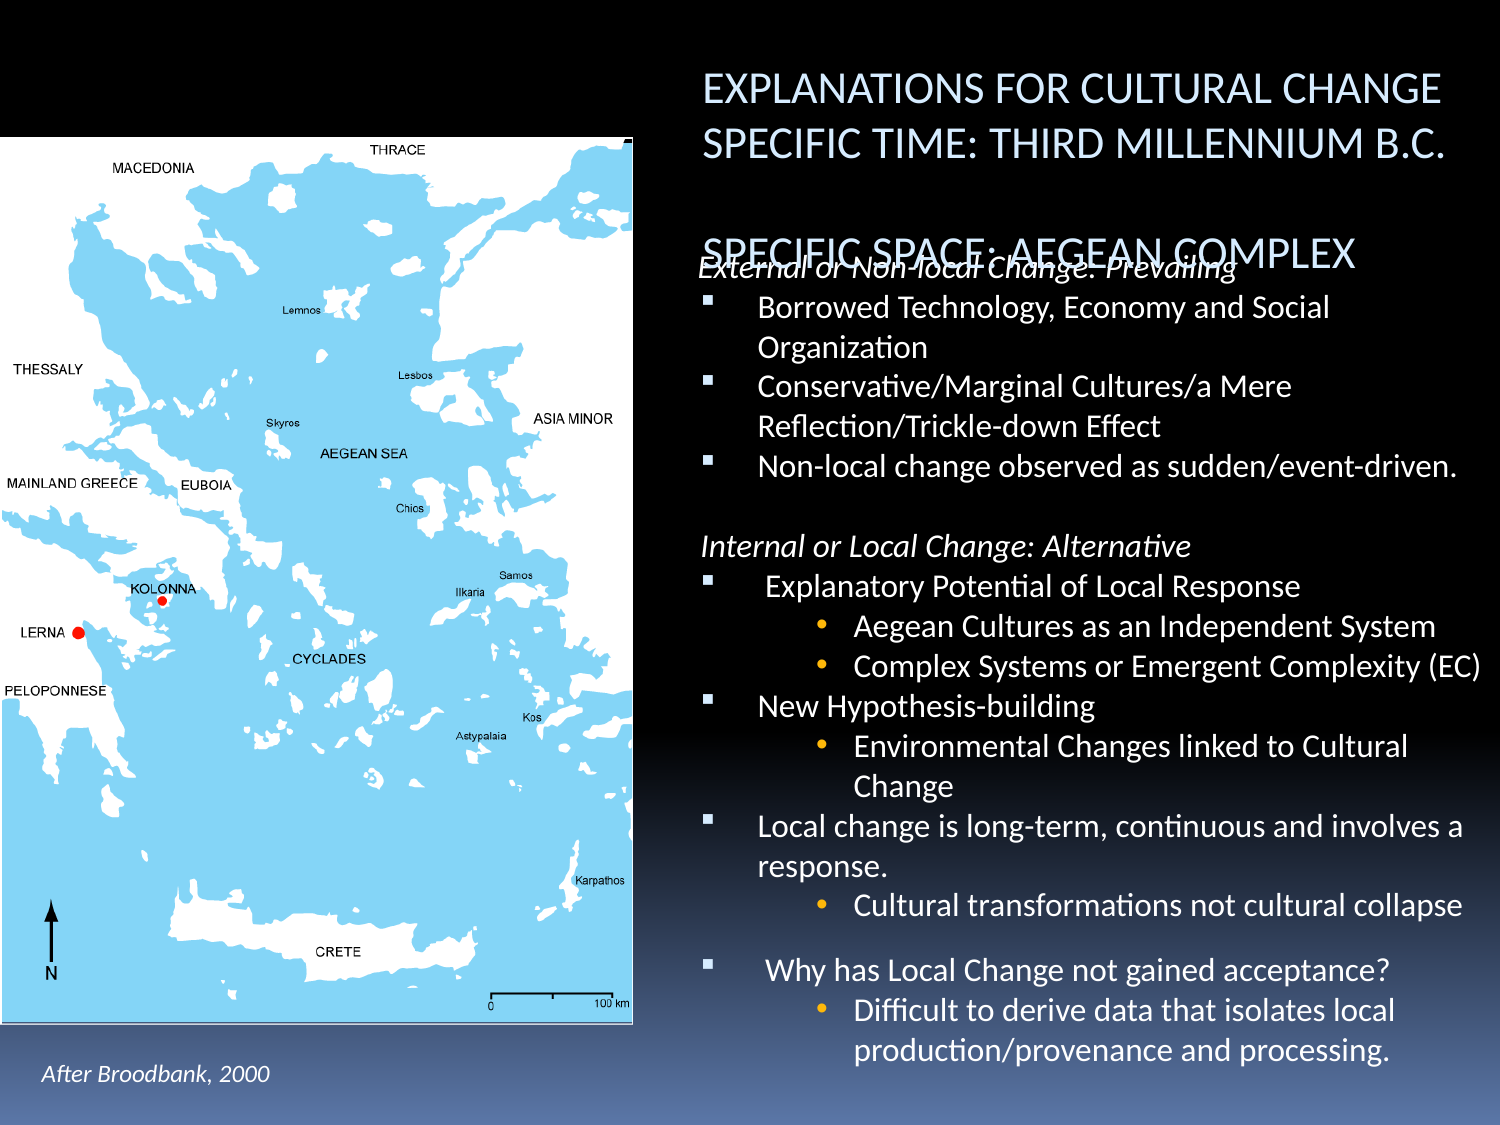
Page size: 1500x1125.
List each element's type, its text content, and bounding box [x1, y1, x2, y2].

text_box After Broodbank, 2000 [26, 1050, 286, 1095]
text_box EXPLANATIONS FOR CULTURAL CHANGE SPECIFIC TIME: THIRD MILLENNIUM B.C. SPECIFIC SPACE: AEGEAN COMPLEX [687, 50, 1475, 250]
picture [0, 136, 633, 1026]
text_box External or Non-local Change: Prevailing Borrowed Technology, Economy and Social Organization Conservative/Marginal Cultures/a Mere Reflection/Trickle-down Effect Non-local change observed as sudden/event-driven. Internal or Local Change: Alternative Explanatory Potential of Local Response Aegean Cultures as an Independent System Complex Systems or Emergent Complexity (EC) New Hypothesis-building Environmental Changes linked to Cultural Change Local change is long-term, continuous and involves a response. Cultural transformations not cultural collapse Why has Local Change not gained acceptance? Difficult to derive data that isolates local production/provenance and processing. [674, 237, 1500, 1076]
